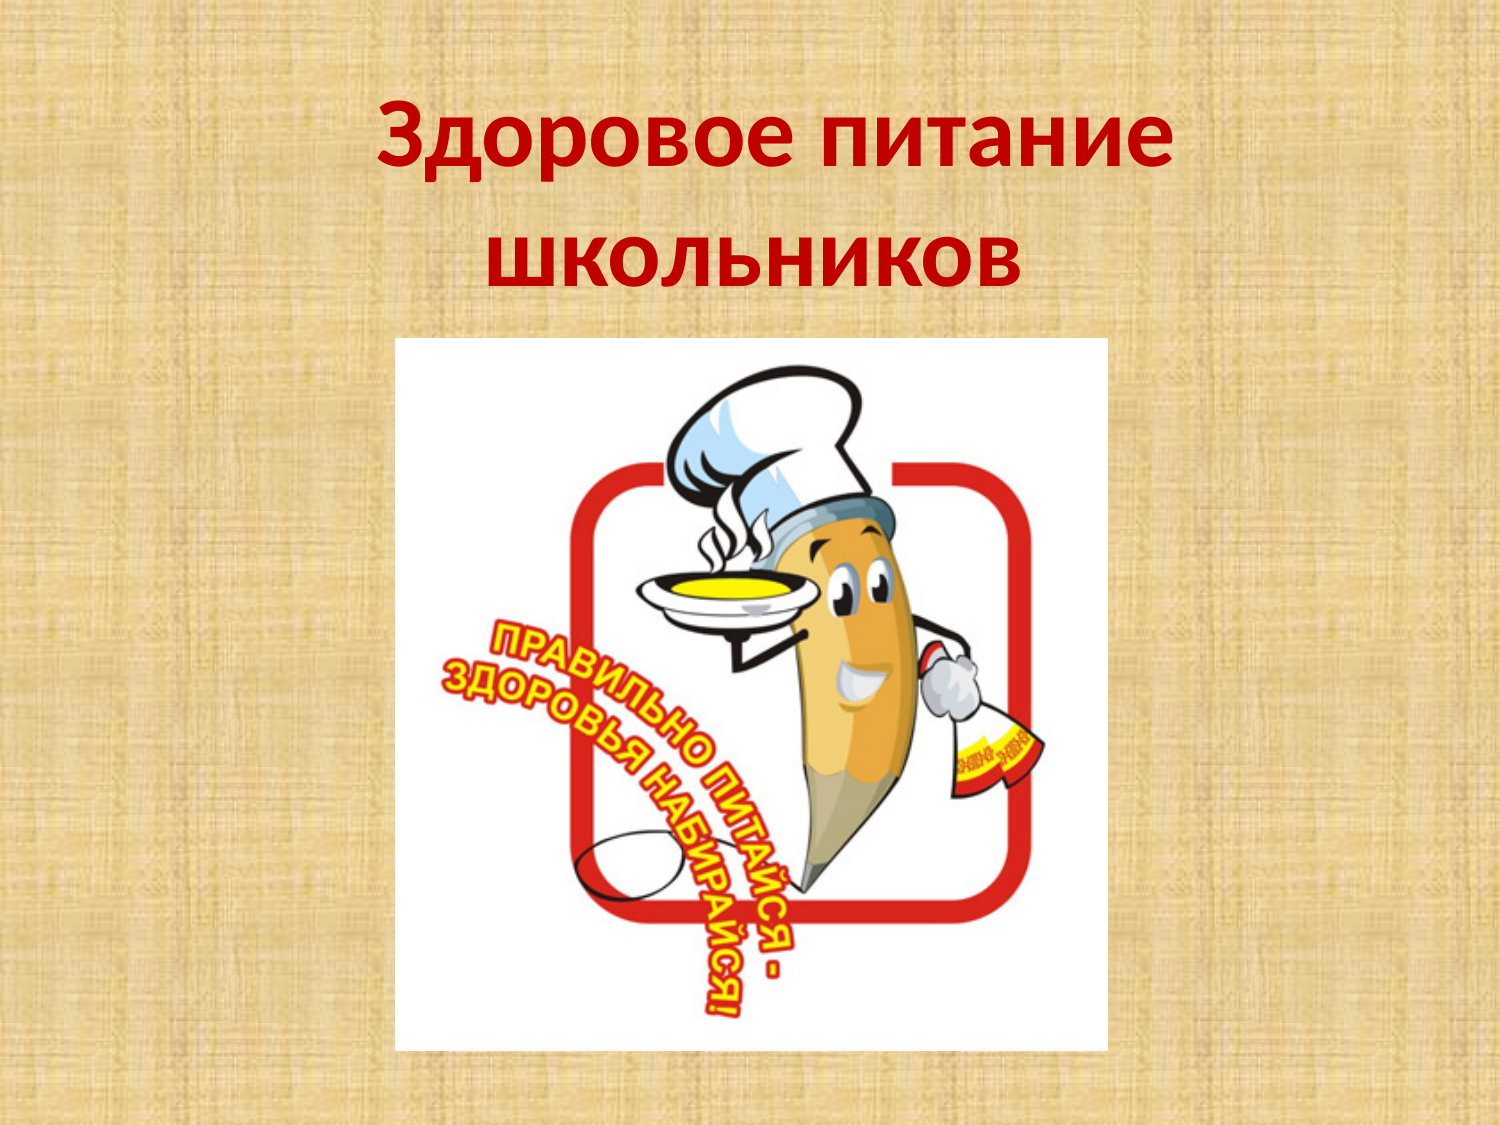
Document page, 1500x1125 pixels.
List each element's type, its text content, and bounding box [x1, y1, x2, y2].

title Здоровое питание школьников [116, 66, 1392, 308]
picture [0, 0, 1500, 1125]
